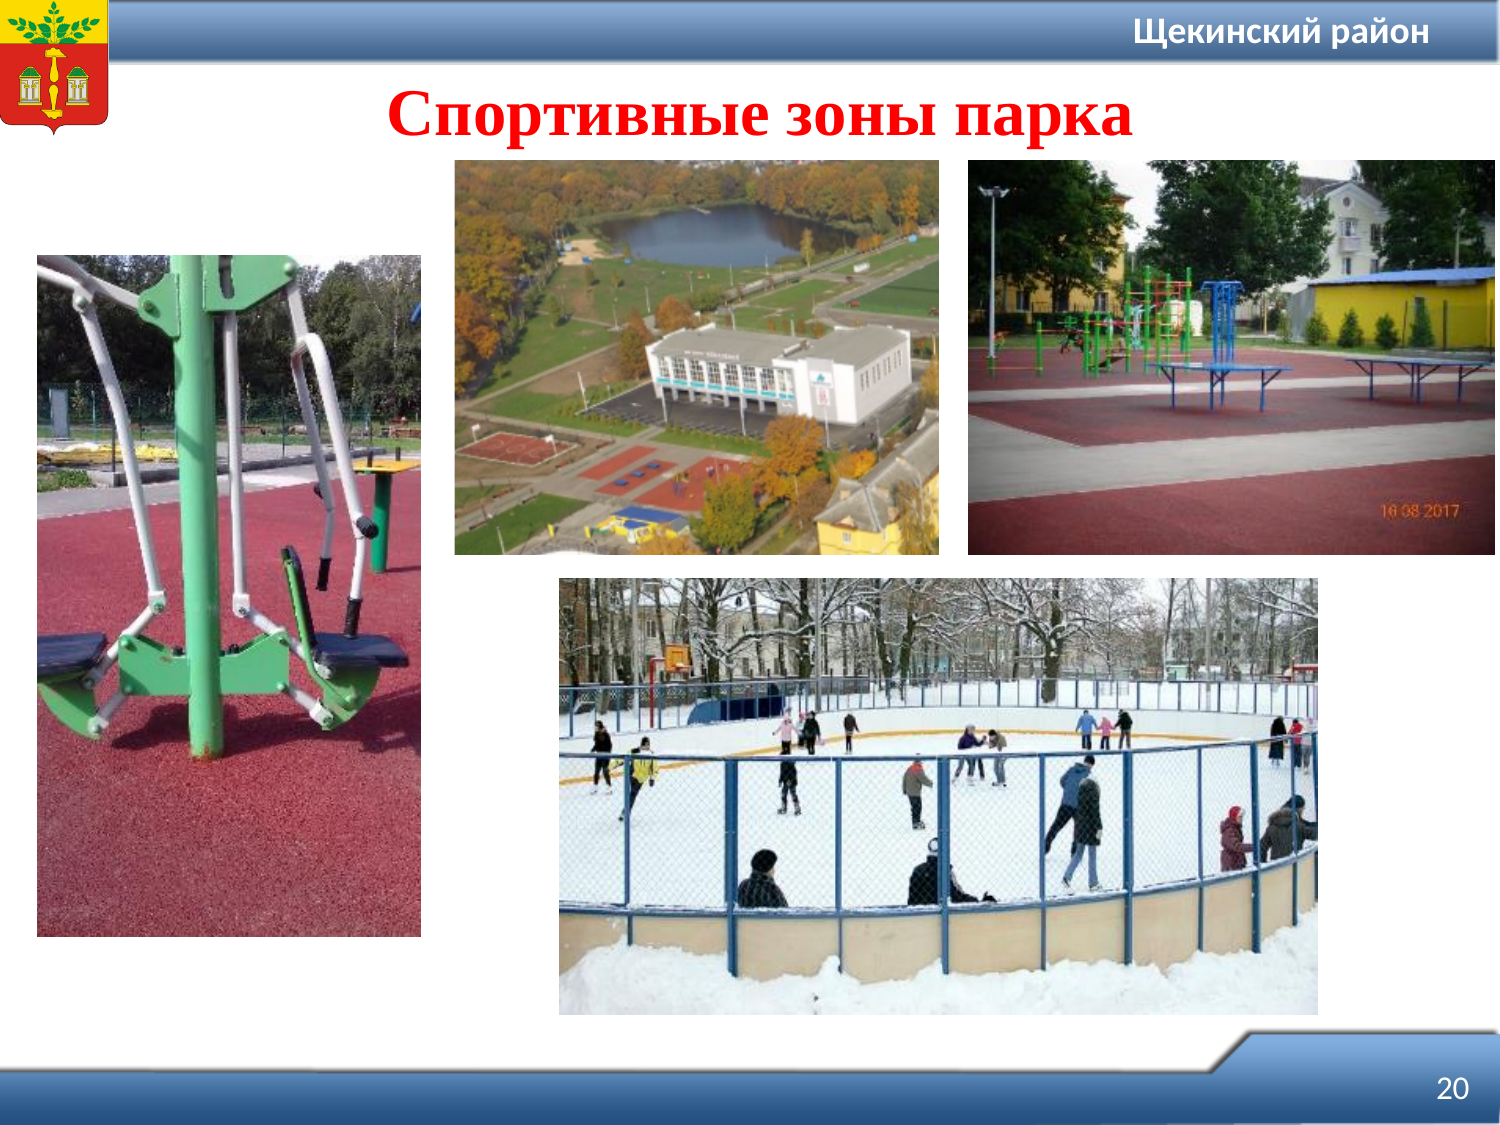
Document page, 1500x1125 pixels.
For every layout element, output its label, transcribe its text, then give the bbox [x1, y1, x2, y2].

picture [0, 0, 1500, 1125]
text_box 20 [1406, 1058, 1485, 1114]
text_box Щекинский район [534, 0, 1446, 59]
text_box Спортивные зоны парка [115, 61, 1483, 131]
